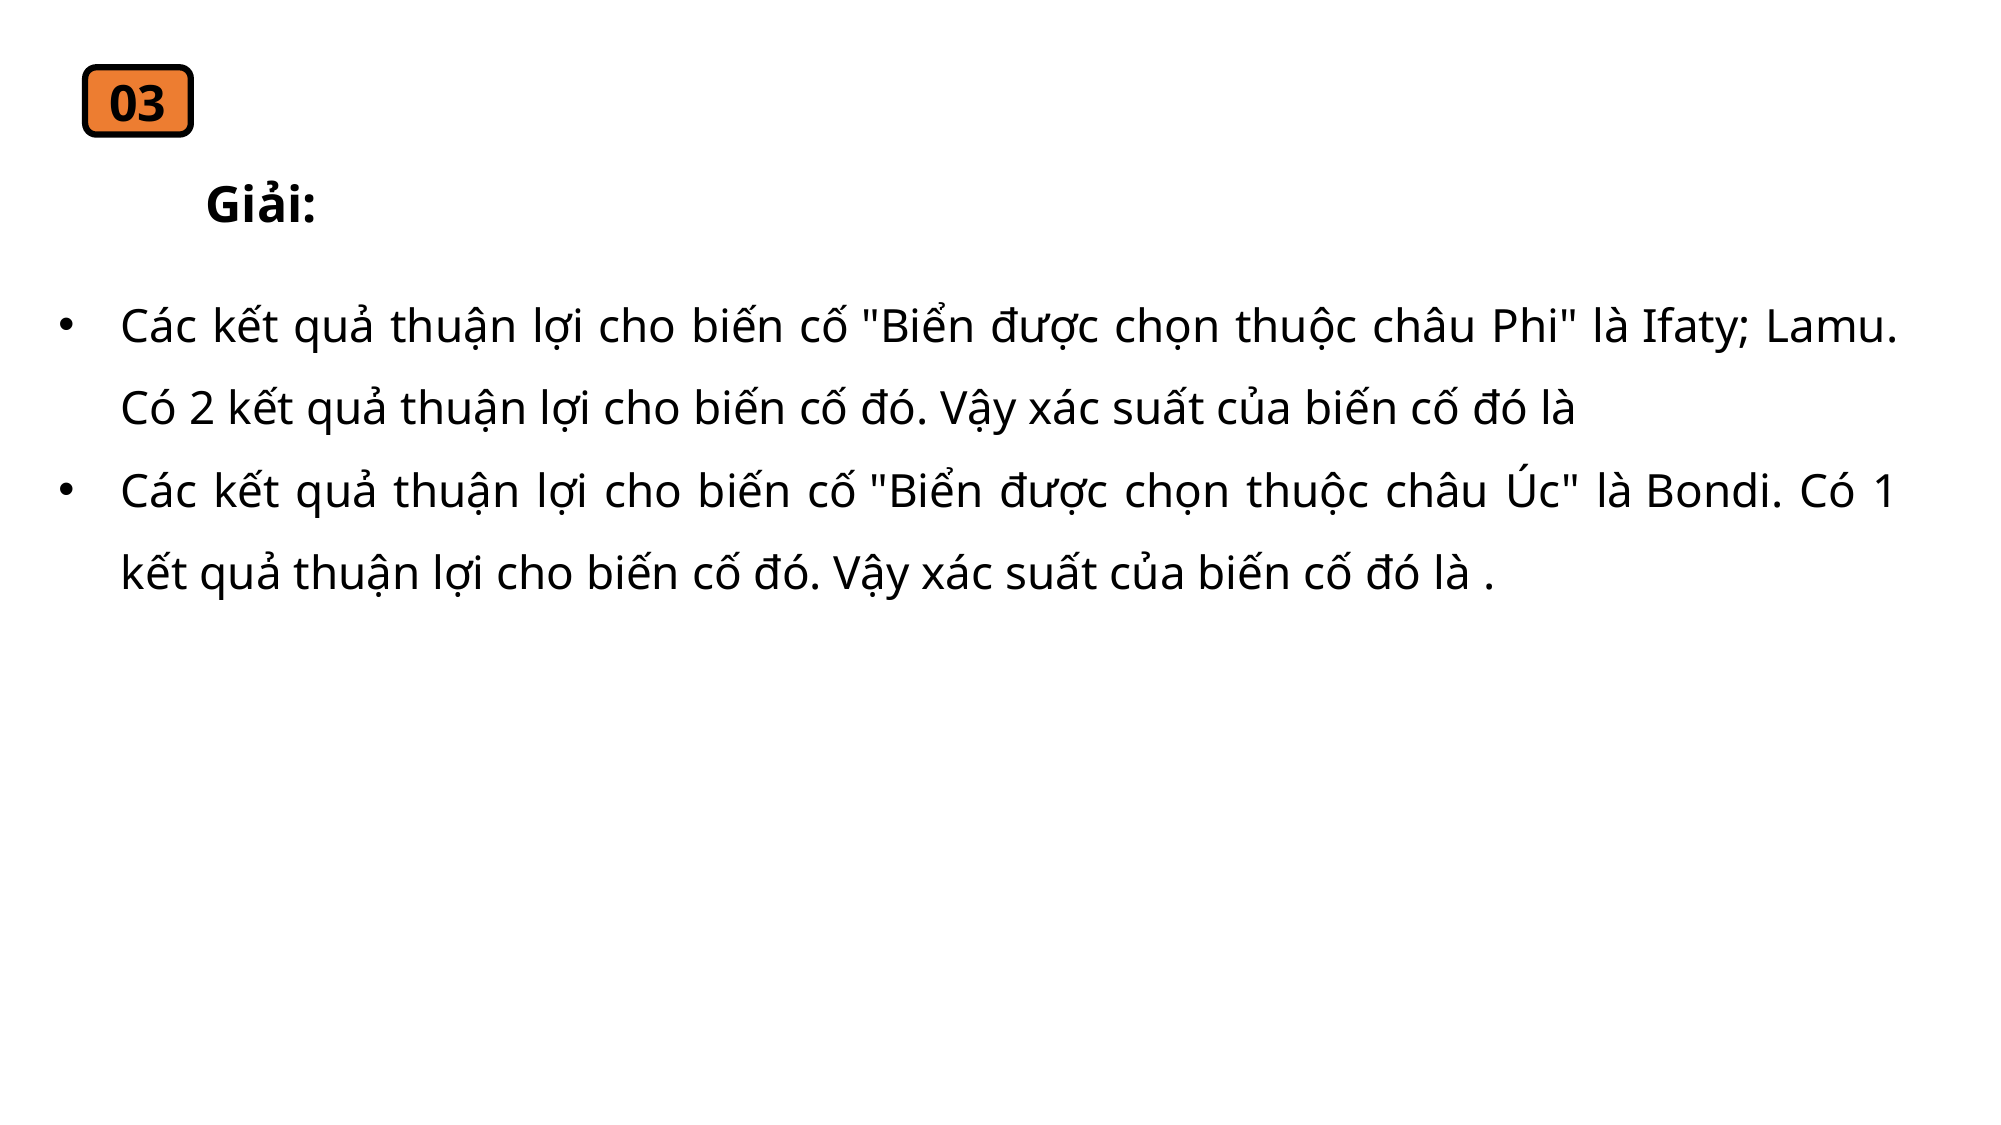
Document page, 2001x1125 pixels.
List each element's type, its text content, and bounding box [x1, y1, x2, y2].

text_box Giải: [190, 134, 423, 240]
text_box 03 [84, 66, 192, 136]
